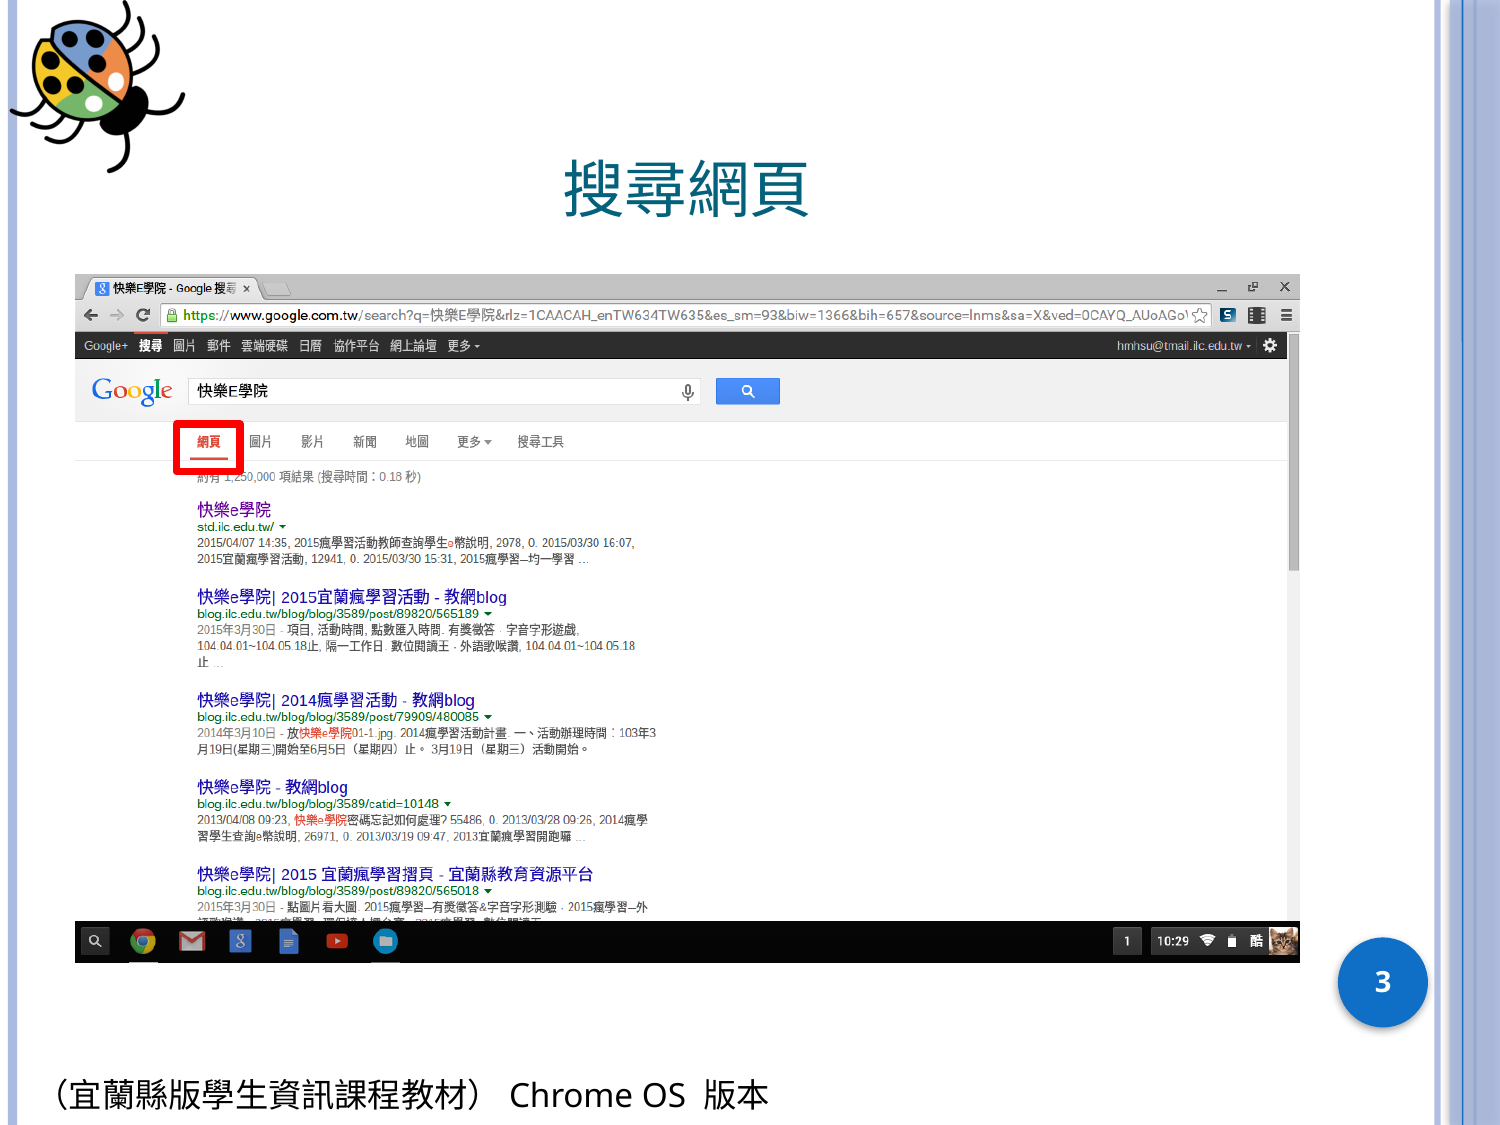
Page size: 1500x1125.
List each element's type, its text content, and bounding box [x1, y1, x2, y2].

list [74, 273, 1301, 964]
slide_number 3 [1333, 940, 1434, 1027]
picture [0, 0, 169, 176]
title 搜尋網頁 [75, 45, 1300, 233]
